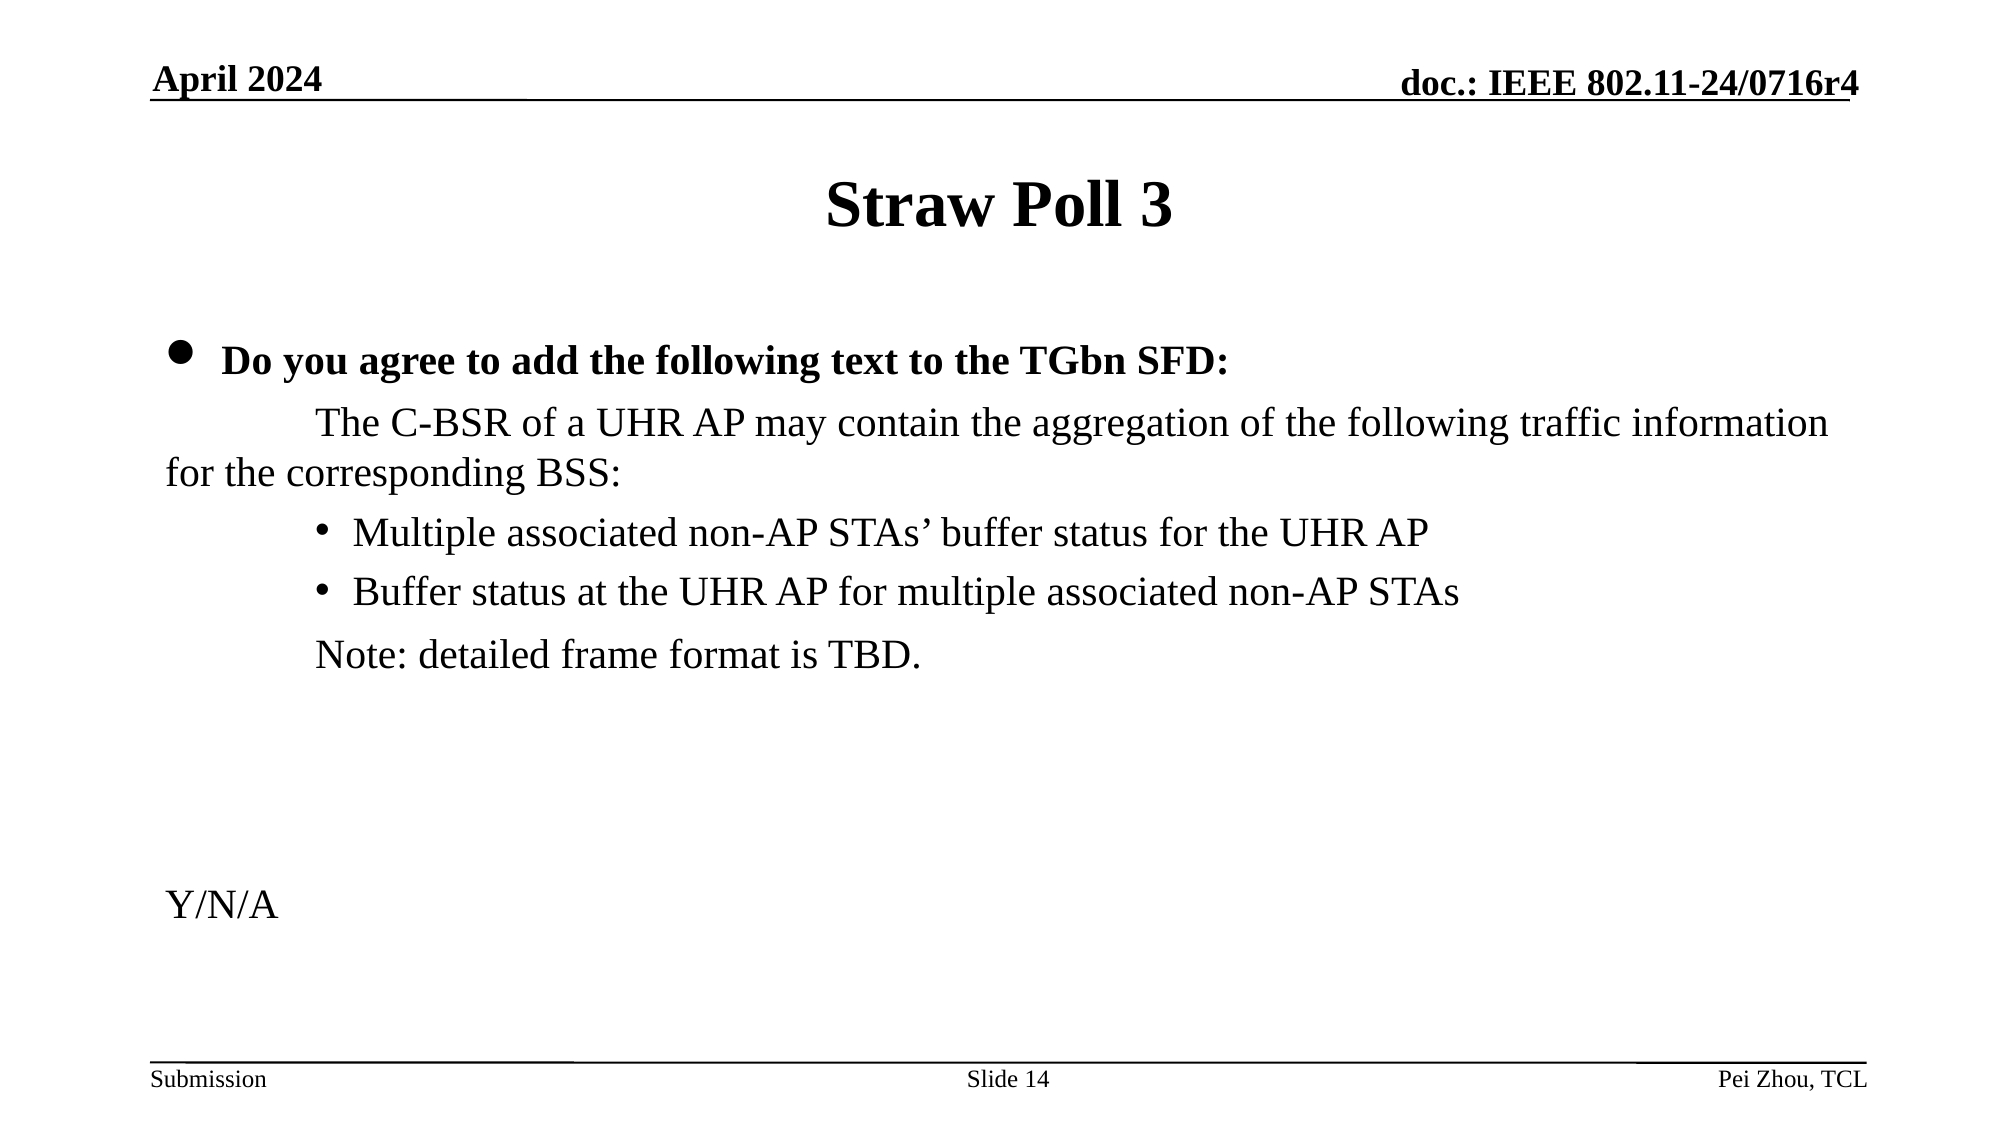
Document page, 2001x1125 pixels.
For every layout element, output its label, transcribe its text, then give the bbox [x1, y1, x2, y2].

list Do you agree to add the following text to the TGbn SFD: The C-BSR of a UHR AP may contain the aggregation of the following traffic information for the corresponding BSS: Multiple associated non-AP STAs’ buffer status for the UHR AP Buffer status at the UHR AP for multiple associated non-AP STAs Note: detailed frame format is TBD. Y/N/A [149, 324, 1850, 1000]
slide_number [152, 54, 563, 100]
footer Pei Zhou, TCL [1171, 1061, 1869, 1093]
slide_number Slide 14 [950, 1061, 1067, 1123]
title Straw Poll 3 [149, 112, 1850, 288]
